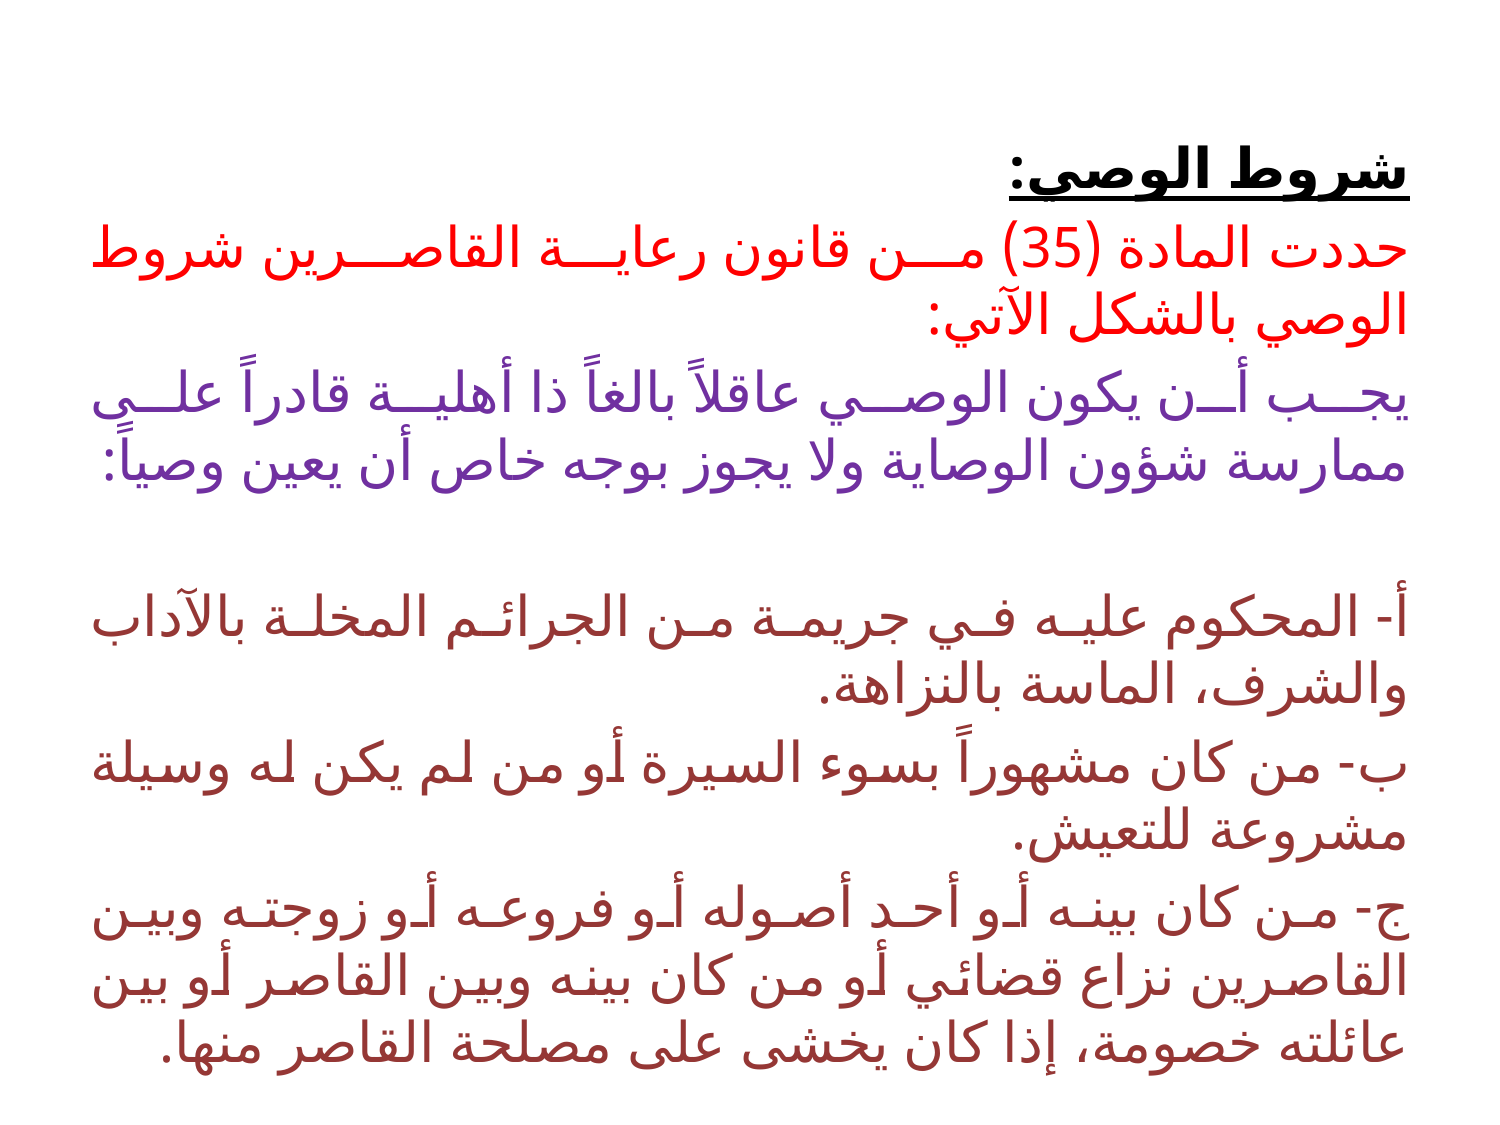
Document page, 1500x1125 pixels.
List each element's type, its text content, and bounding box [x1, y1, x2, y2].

list شروط الوصي: حددت المادة (35) من قانون رعاية القاصرين شروط الوصي بالشكل الآتي: يجب أن يكون الوصي عاقلاً بالغاً ذا أهلية قادراً على ممارسة شؤون الوصاية ولا يجوز بوجه خاص أن يعين وصياً: أ- المحكوم عليه في جريمة من الجرائم المخلة بالآداب والشرف، الماسة بالنزاهة. ب- من كان مشهوراً بسوء السيرة أو من لم يكن له وسيلة مشروعة للتعيش. ج- من كان بينه أو أحد أصوله أو فروعه أو زوجته وبين القاصرين نزاع قضائي أو من كان بينه وبين القاصر أو بين عائلته خصومة، إذا كان يخشى على مصلحة القاصر منها. [75, 125, 1425, 1125]
